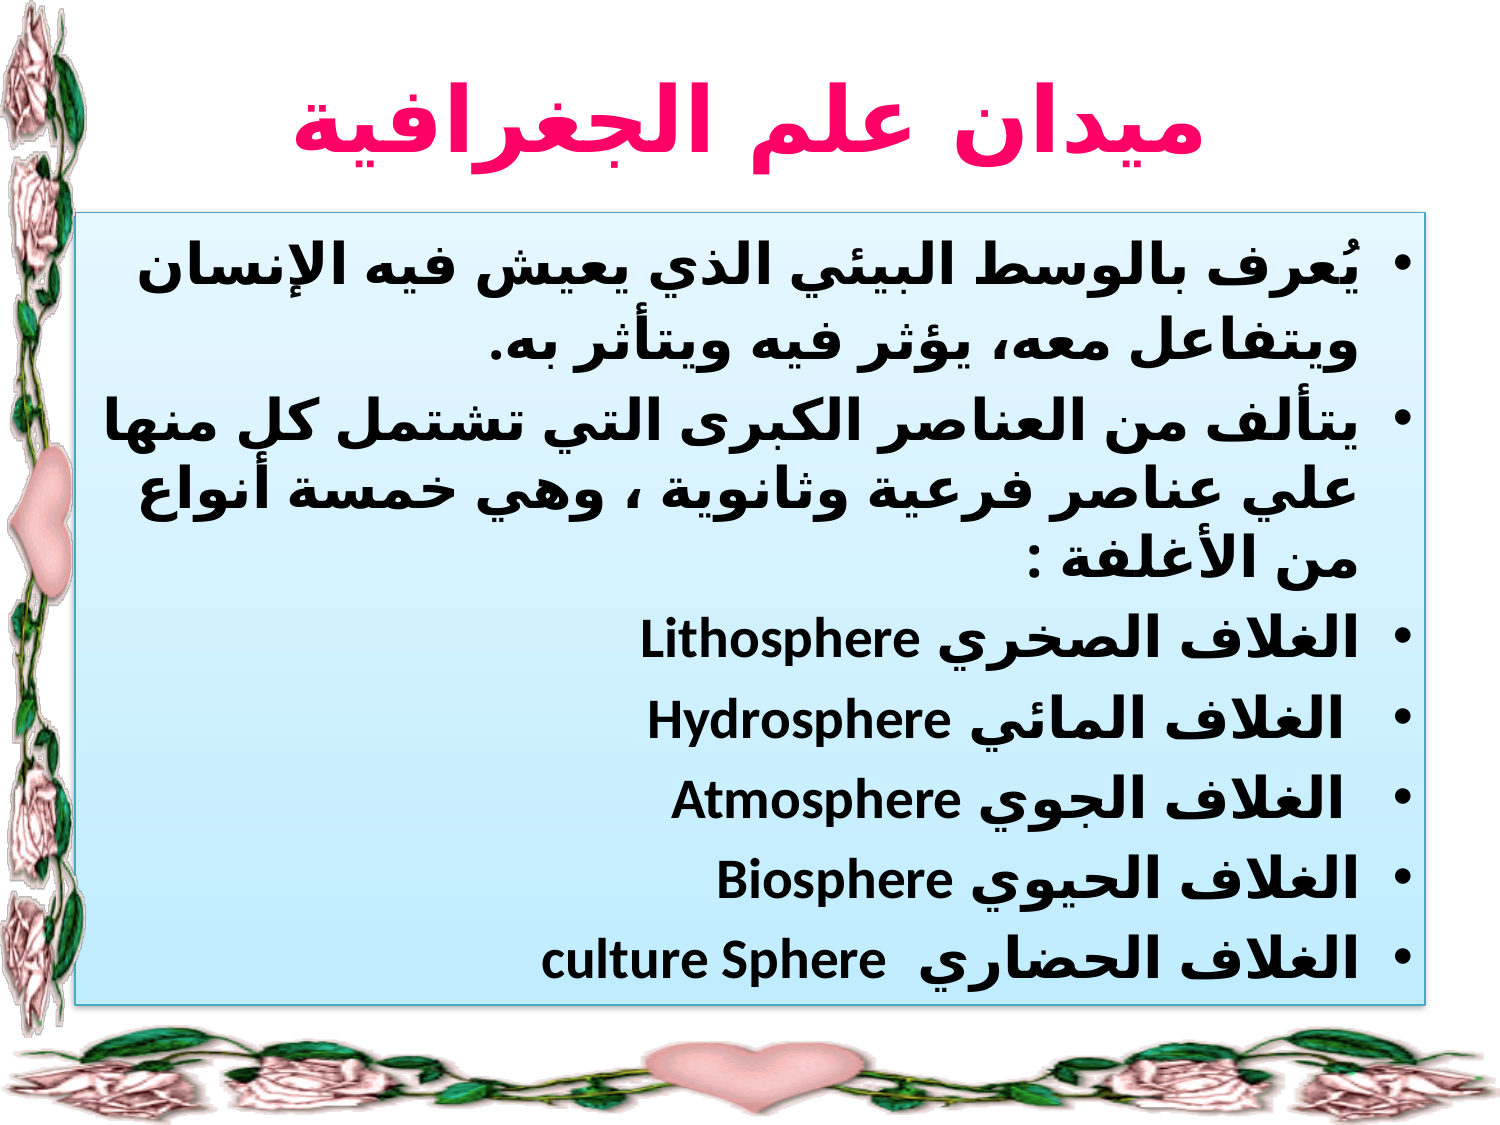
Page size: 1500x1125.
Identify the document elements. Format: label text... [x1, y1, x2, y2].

list يُعرف بالوسط البيئي الذي يعيش فيه الإنسان ويتفاعل معه، يؤثر فيه ويتأثر به. يتألف من العناصر الكبرى التي تشتمل كل منها علي عناصر فرعية وثانوية ، وهي خمسة أنواع من الأغلفة : الغلاف الصخري Lithosphere الغلاف المائي Hydrosphere الغلاف الجوي Atmosphere الغلاف الحيوي Biosphere الغلاف الحضاري culture Sphere [91, 212, 1426, 1006]
picture [0, 0, 1500, 1125]
title ميدان علم الجغرافية [91, 45, 1425, 175]
